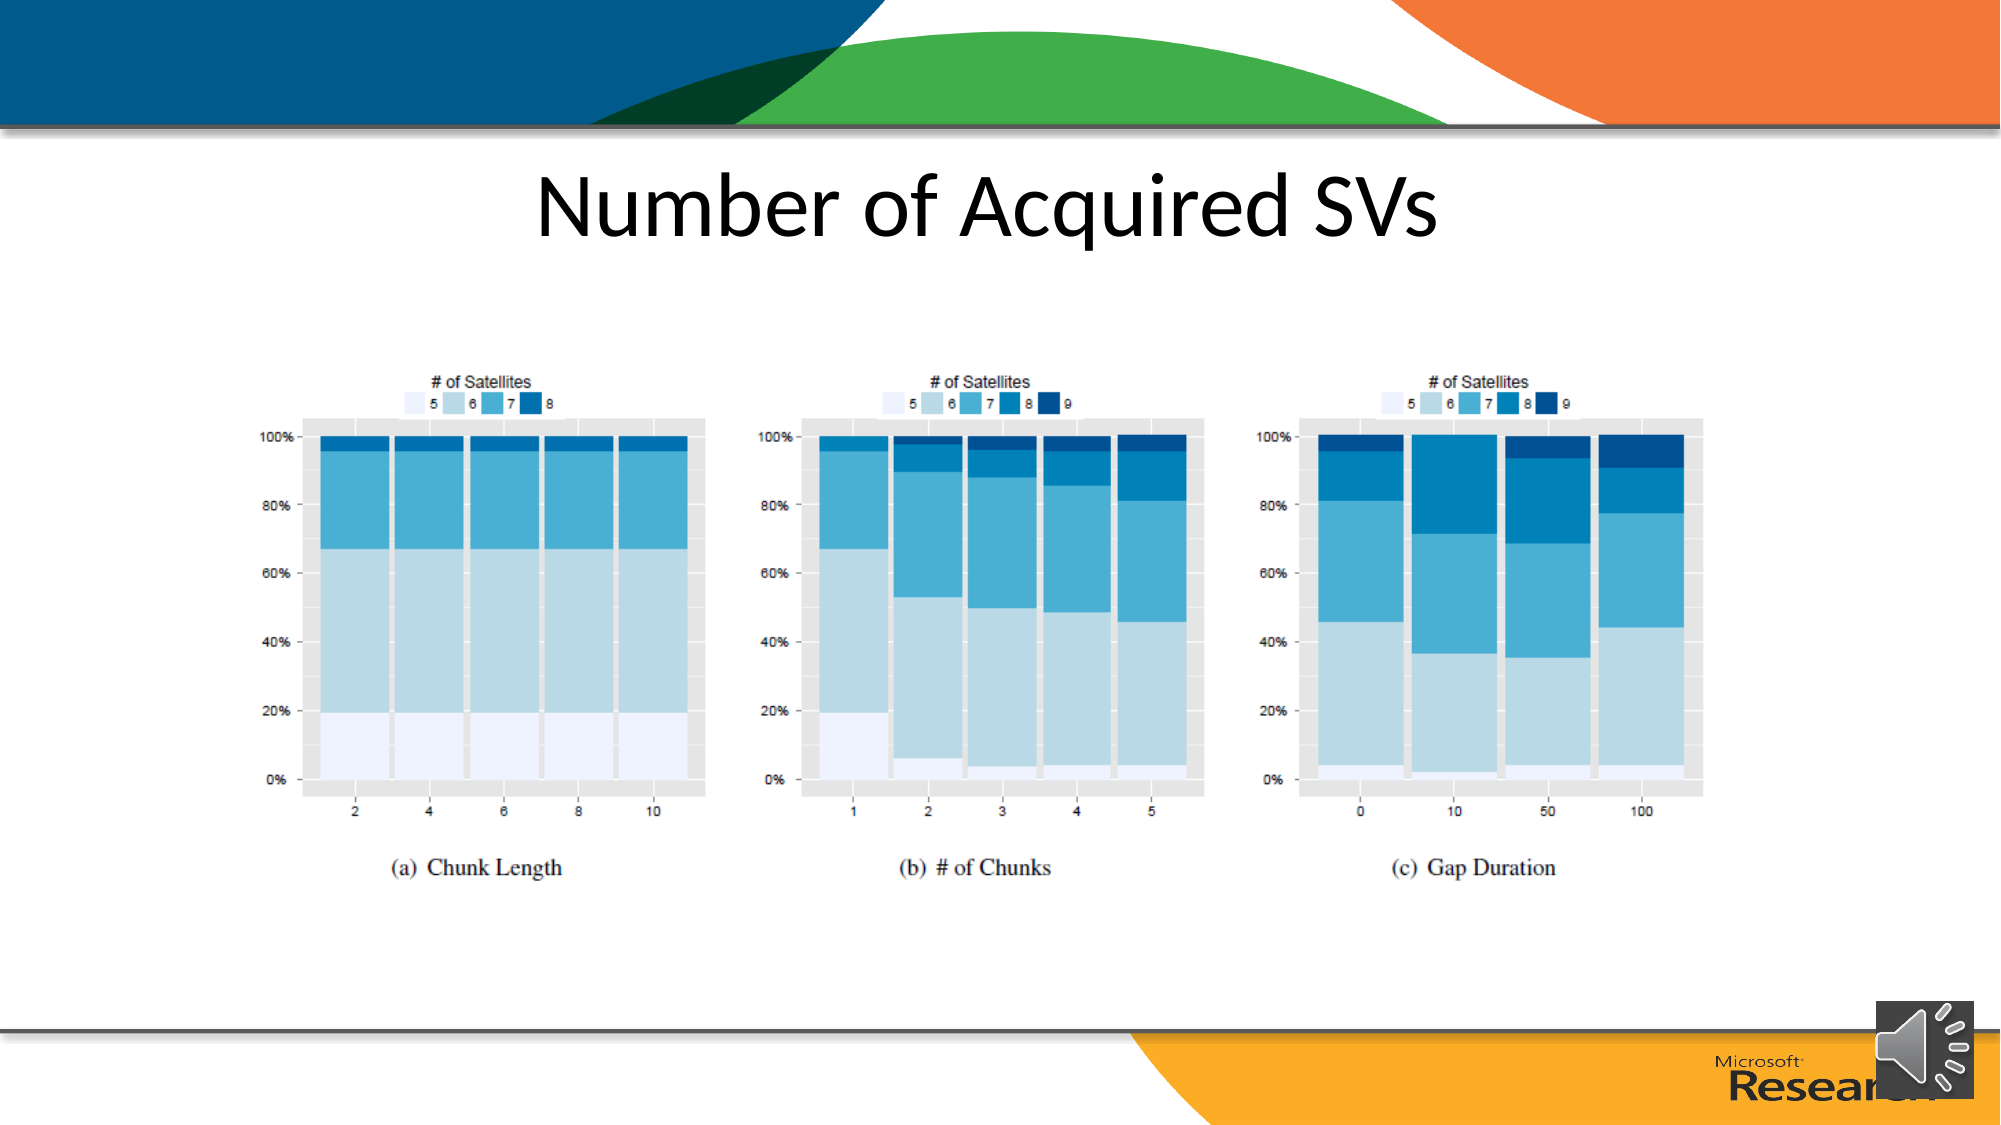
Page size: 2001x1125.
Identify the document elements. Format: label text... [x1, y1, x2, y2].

title Number of Acquired SVs [312, 137, 1663, 325]
picture [252, 362, 1724, 885]
picture [1065, 999, 2000, 1125]
picture [0, 0, 2000, 124]
